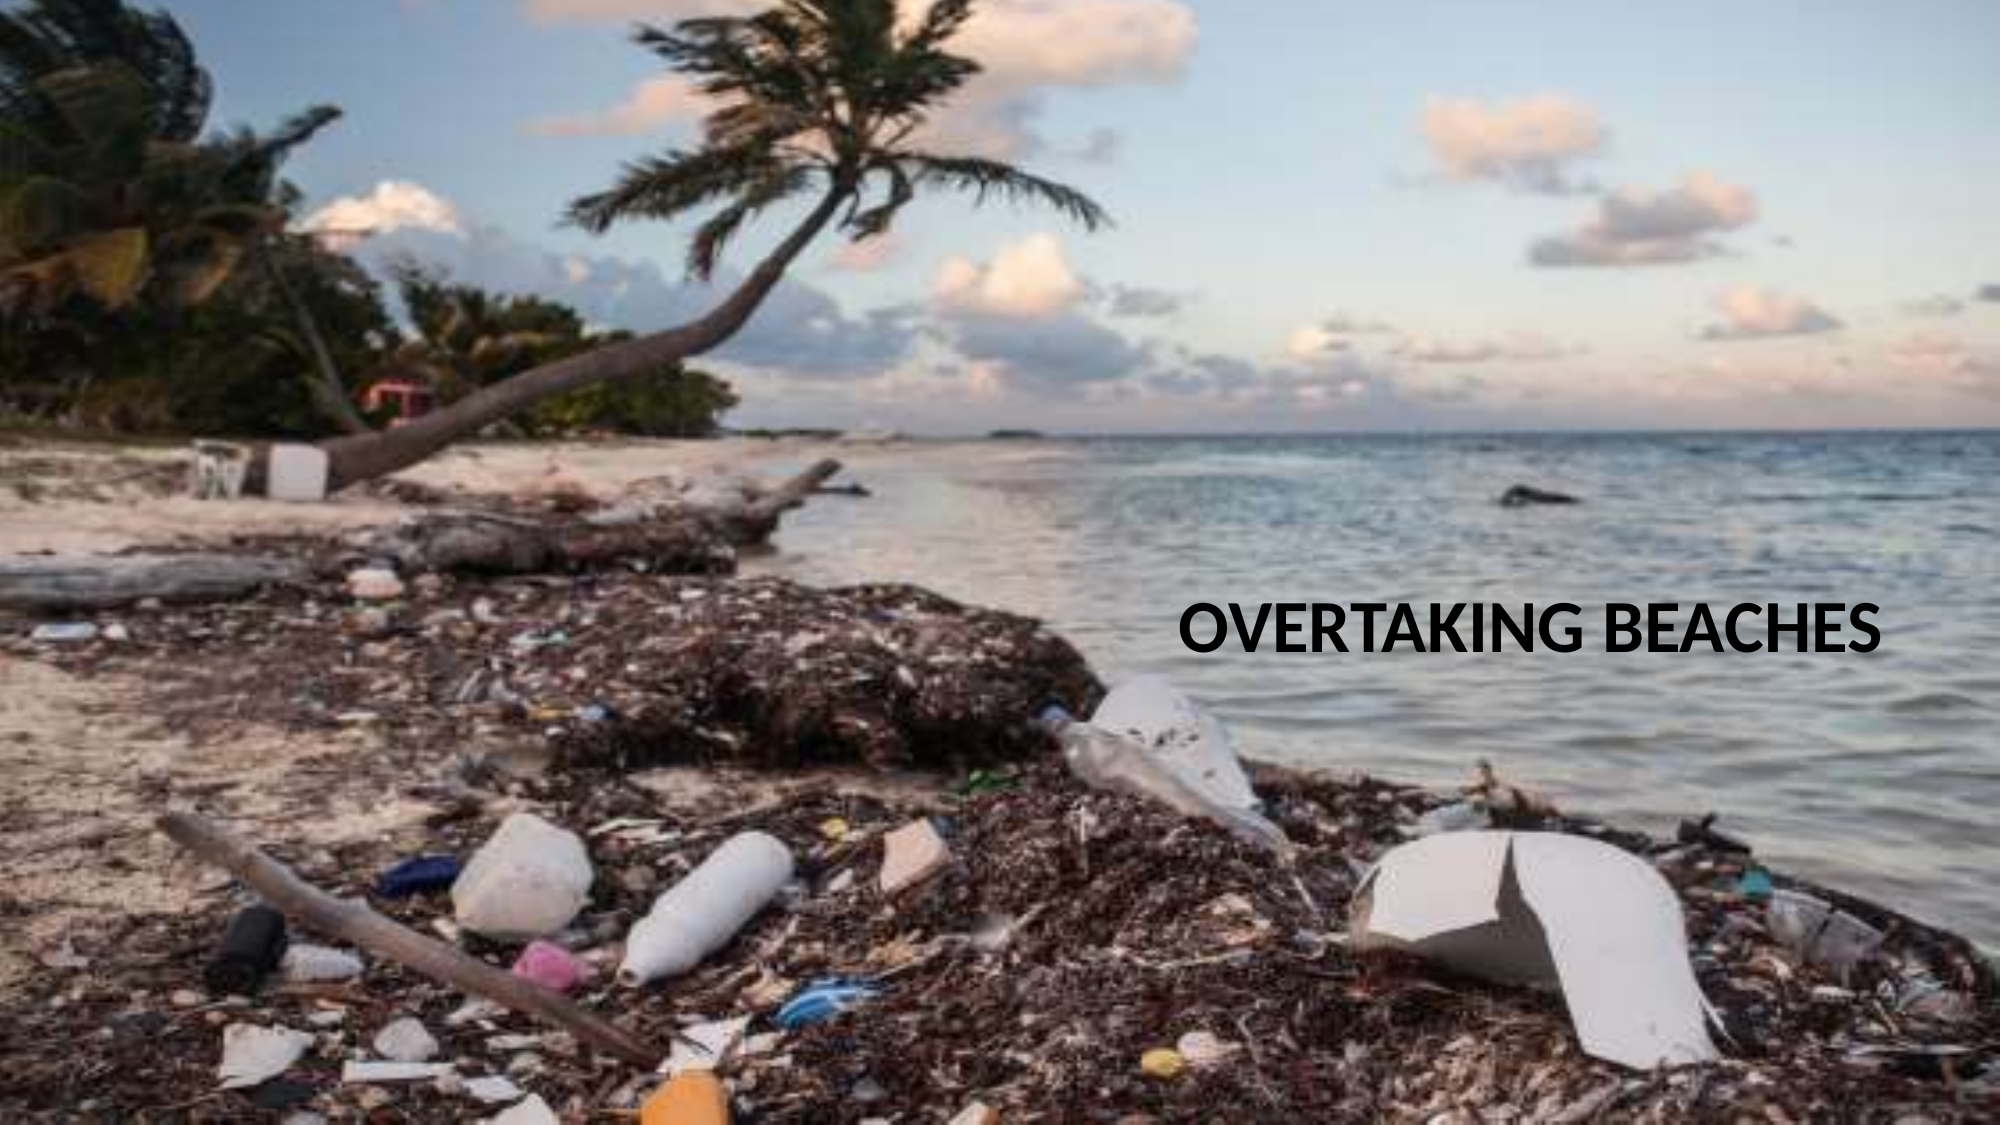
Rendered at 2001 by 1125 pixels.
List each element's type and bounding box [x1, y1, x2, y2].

list [0, 0, 2000, 1125]
